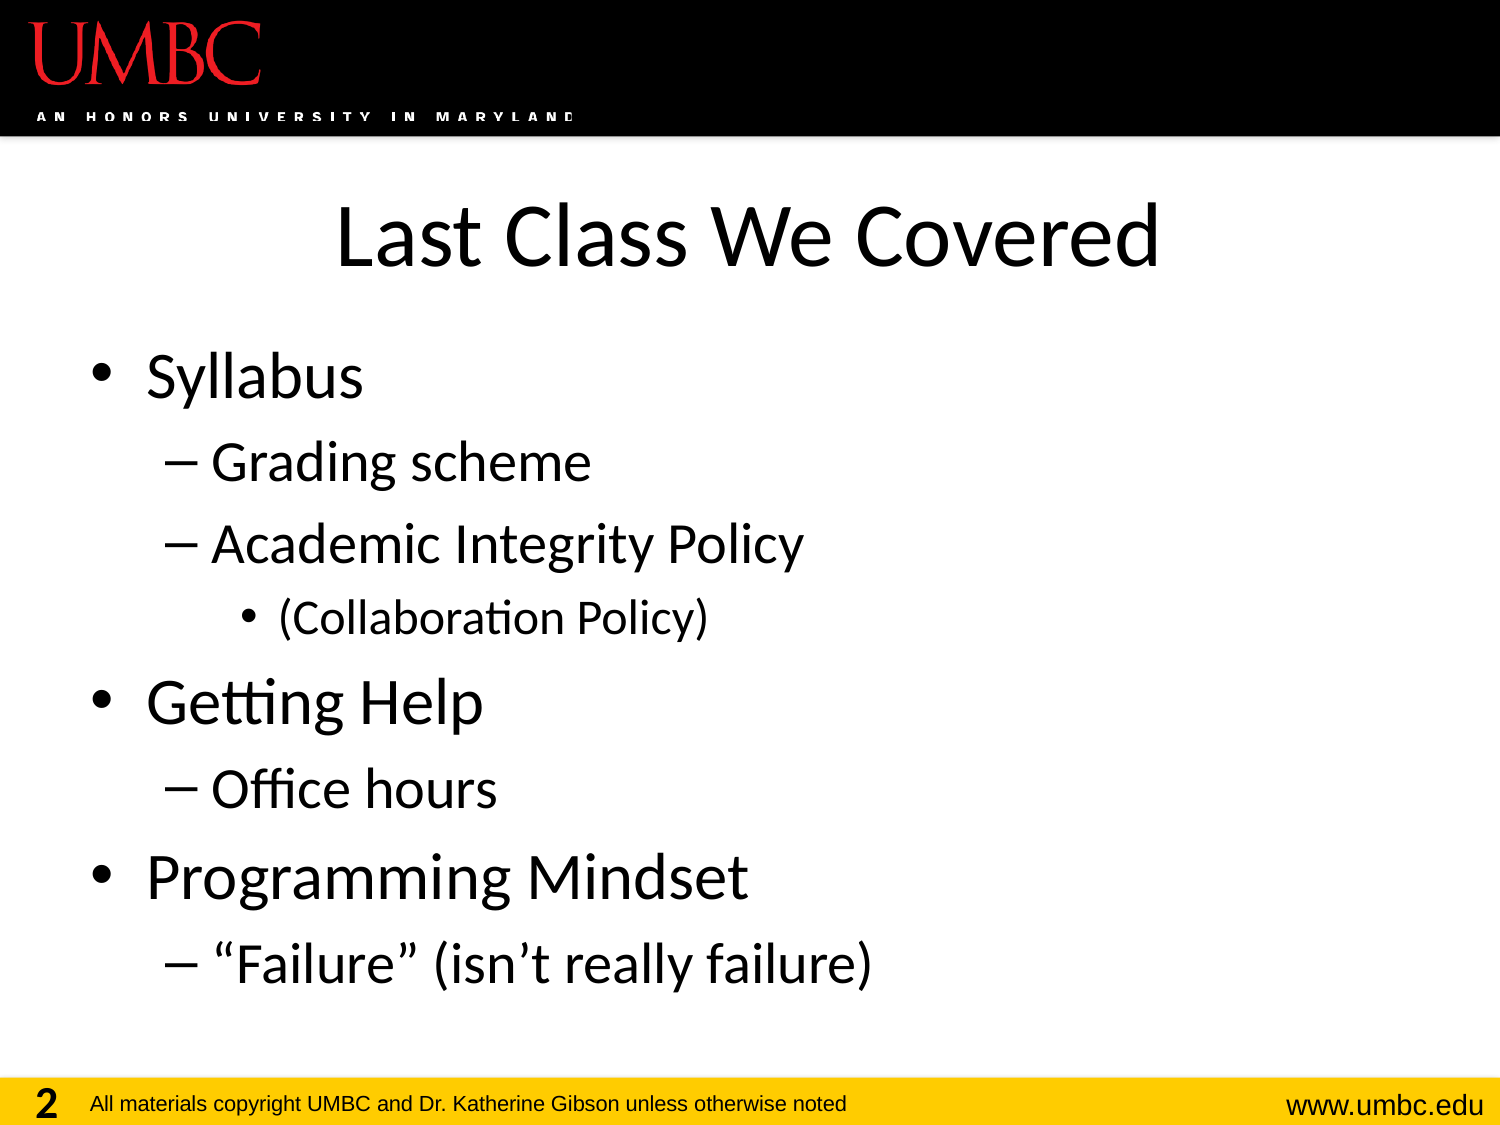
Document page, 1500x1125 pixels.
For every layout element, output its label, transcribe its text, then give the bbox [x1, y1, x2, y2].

list Syllabus Grading scheme Academic Integrity Policy (Collaboration Policy) Getting Help Office hours Programming Mindset “Failure” (isn’t really failure) [75, 324, 1425, 1066]
title Last Class We Covered [75, 136, 1425, 324]
slide_number 2 [0, 1065, 94, 1125]
